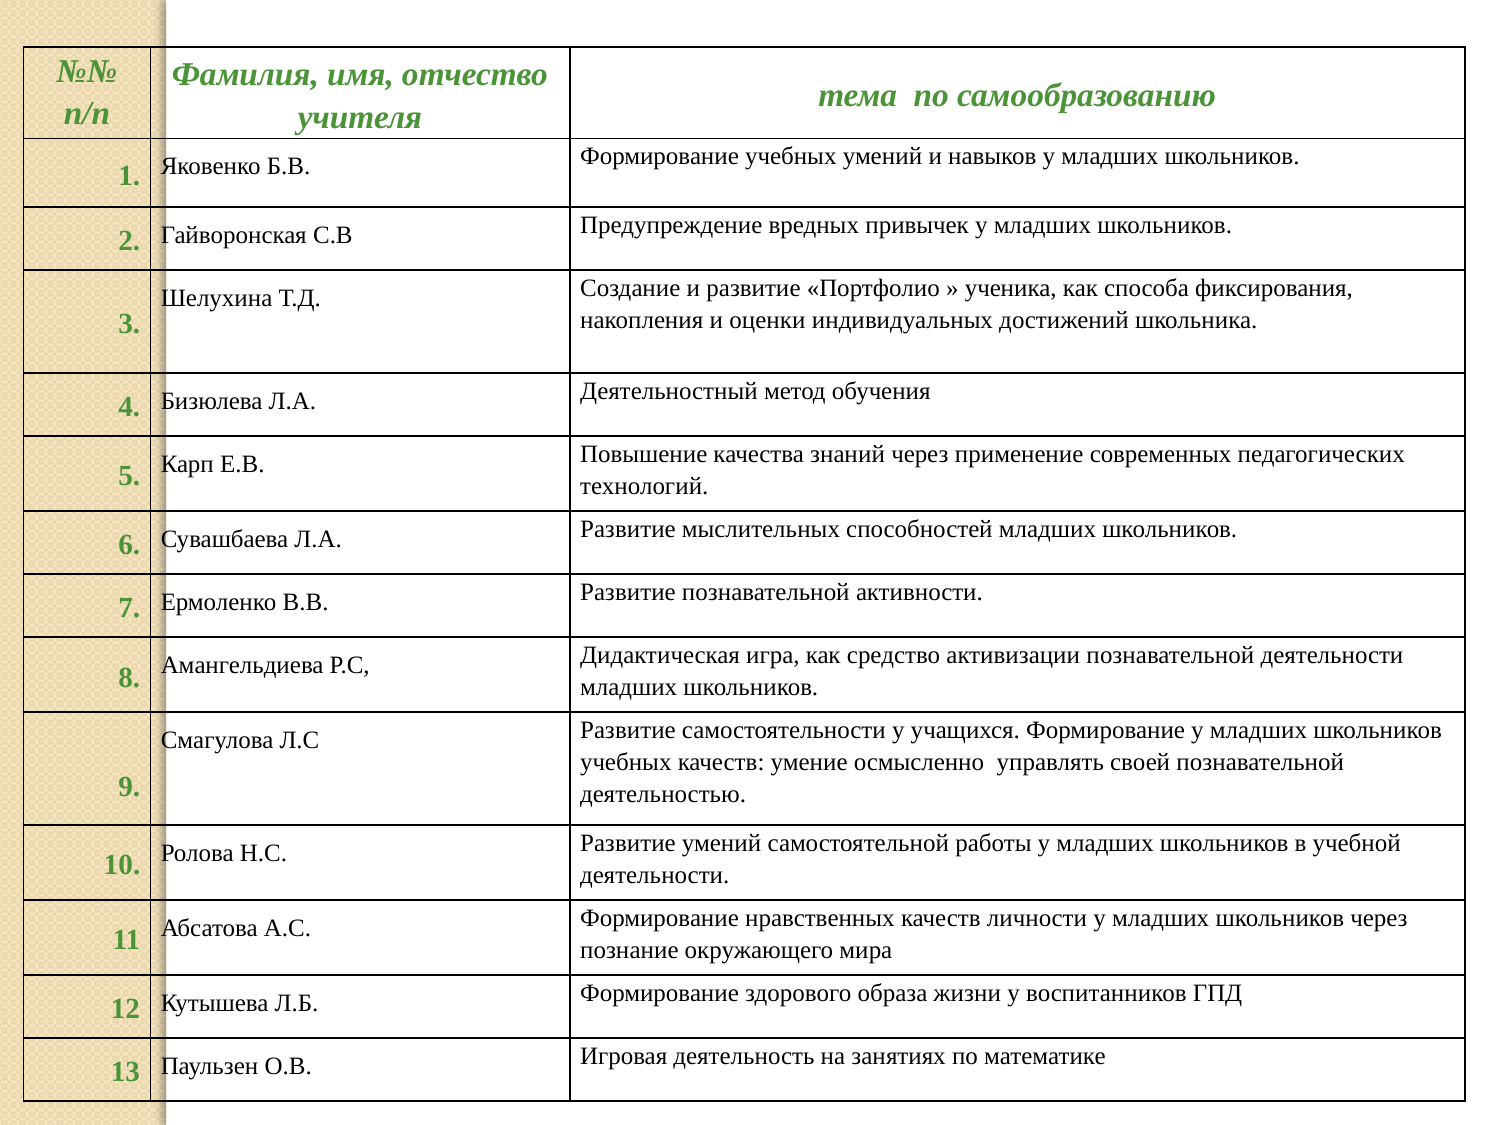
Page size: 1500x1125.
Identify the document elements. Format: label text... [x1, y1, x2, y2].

table_cell Развитие умений самостоятельной работы у младших школьников в учебной деятельности. [571, 826, 1464, 899]
table_cell Формирование учебных умений и навыков у младших школьников. [571, 139, 1464, 206]
table_cell 4. [24, 374, 150, 435]
table_cell 9. [24, 713, 150, 824]
table_cell Яковенко Б.В. [151, 139, 569, 206]
table_cell 2. [24, 208, 150, 269]
table_cell Смагулова Л.С [151, 713, 569, 824]
table_cell 5. [24, 437, 150, 510]
table_cell Предупреждение вредных привычек у младших школьников. [571, 208, 1464, 269]
table_cell Развитие самостоятельности у учащихся. Формирование у младших школьников учебных качеств: умение осмысленно управлять своей познавательной деятельностью. [571, 713, 1464, 824]
table_cell 6. [24, 512, 150, 573]
table_cell Бизюлева Л.А. [151, 374, 569, 435]
table_cell Создание и развитие «Портфолио » ученика, как способа фиксирования, накопления и оценки индивидуальных достижений школьника. [571, 271, 1464, 372]
table_cell Деятельностный метод обучения [571, 374, 1464, 435]
table_cell 7. [24, 575, 150, 636]
table_cell Сувашбаева Л.А. [151, 512, 569, 573]
table_cell 10. [24, 826, 150, 899]
table_cell Карп Е.В. [151, 437, 569, 510]
table_header Фамилия, имя, отчество учителя [151, 48, 569, 138]
table_cell 12 [24, 976, 150, 1037]
table_cell Паульзен О.В. [151, 1039, 569, 1100]
table_cell 1. [24, 139, 150, 206]
table_cell Дидактическая игра, как средство активизации познавательной деятельности младших школьников. [571, 638, 1464, 711]
table_cell Формирование здорового образа жизни у воспитанников ГПД [571, 976, 1464, 1037]
table_header №№ п/п [24, 48, 150, 138]
table_cell 13 [24, 1039, 150, 1100]
table_cell Кутышева Л.Б. [151, 976, 569, 1037]
table_cell 11 [24, 901, 150, 974]
table_cell Формирование нравственных качеств личности у младших школьников через познание окружающего мира [571, 901, 1464, 974]
table_cell Ермоленко В.В. [151, 575, 569, 636]
table_cell Развитие познавательной активности. [571, 575, 1464, 636]
table_cell Гайворонская С.В [151, 208, 569, 269]
table_cell Ролова Н.С. [151, 826, 569, 899]
table_cell Развитие мыслительных способностей младших школьников. [571, 512, 1464, 573]
table_header тема по самообразованию [571, 48, 1464, 138]
table_cell Игровая деятельность на занятиях по математике [571, 1039, 1464, 1100]
table_cell Абсатова А.С. [151, 901, 569, 974]
table_cell Повышение качества знаний через применение современных педагогических технологий. [571, 437, 1464, 510]
table_cell Амангельдиева Р.С, [151, 638, 569, 711]
table_cell Шелухина Т.Д. [151, 271, 569, 372]
table_cell 8. [24, 638, 150, 711]
table_cell 3. [24, 271, 150, 372]
